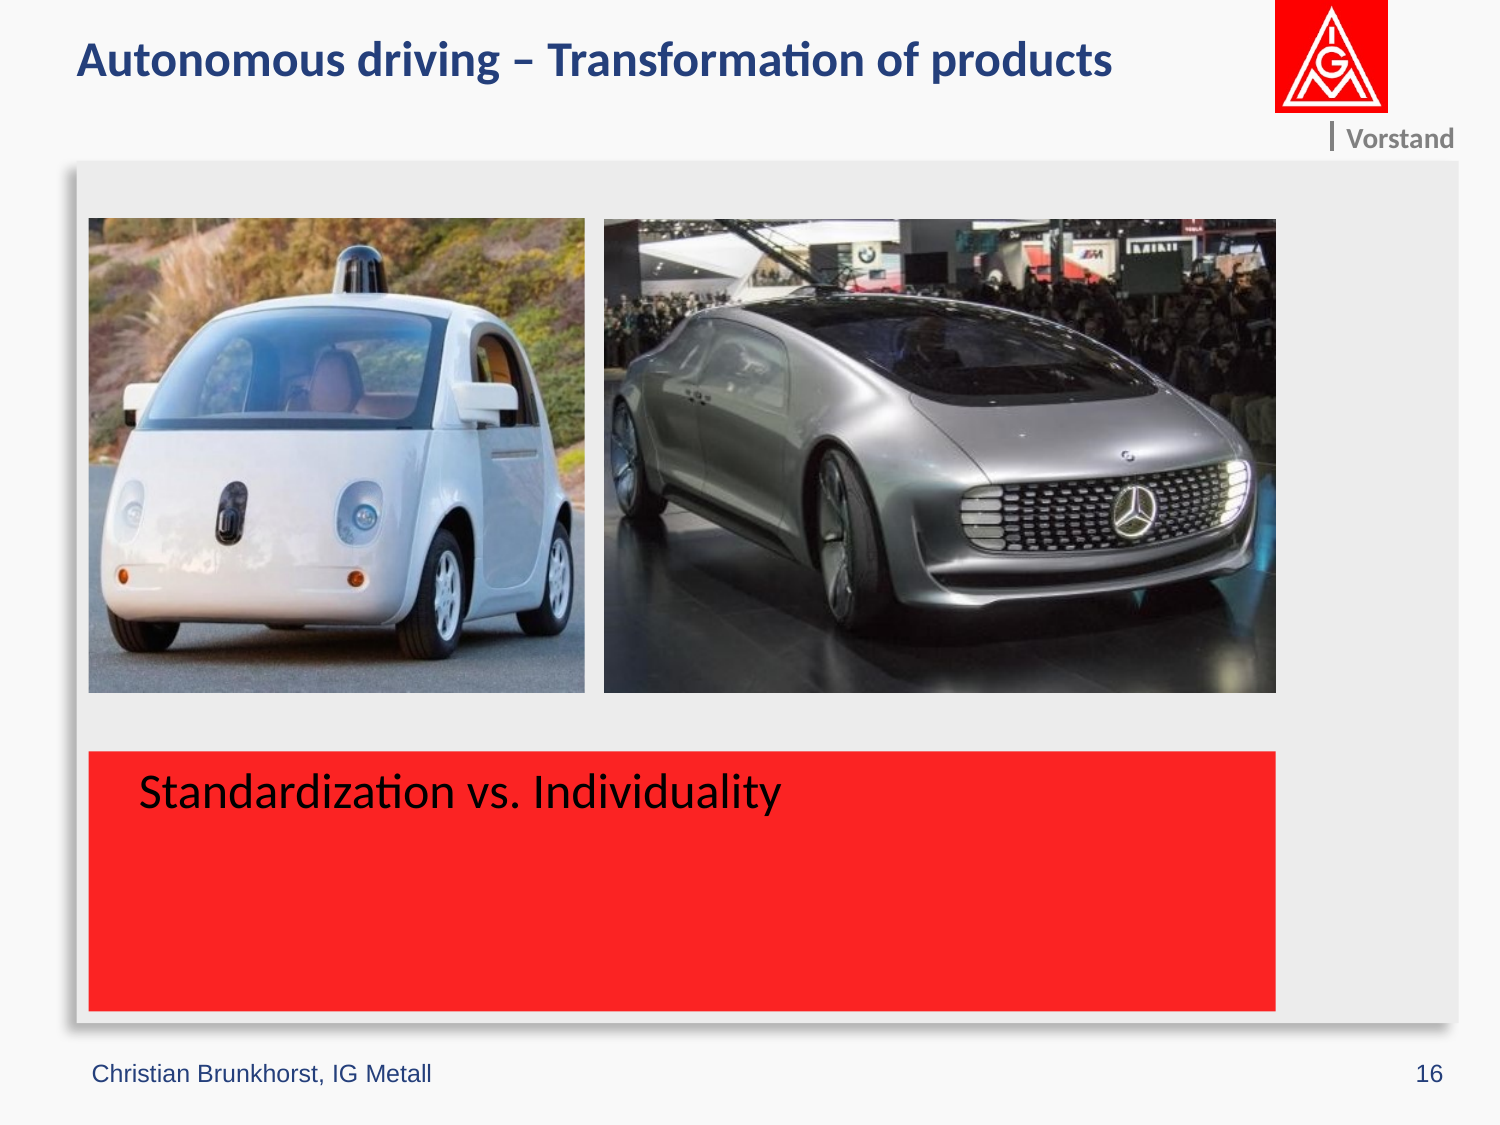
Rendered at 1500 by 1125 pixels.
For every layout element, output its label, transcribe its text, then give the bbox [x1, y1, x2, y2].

list Standardization vs. Individuality [88, 751, 1276, 1012]
slide_number 16 [1352, 1042, 1459, 1103]
picture [88, 217, 585, 693]
picture [1276, 0, 1388, 113]
footer Christian Brunkhorst, IG Metall [76, 1042, 1139, 1103]
picture [604, 219, 1276, 693]
title Autonomous driving – Transformation of products [76, 0, 1276, 113]
